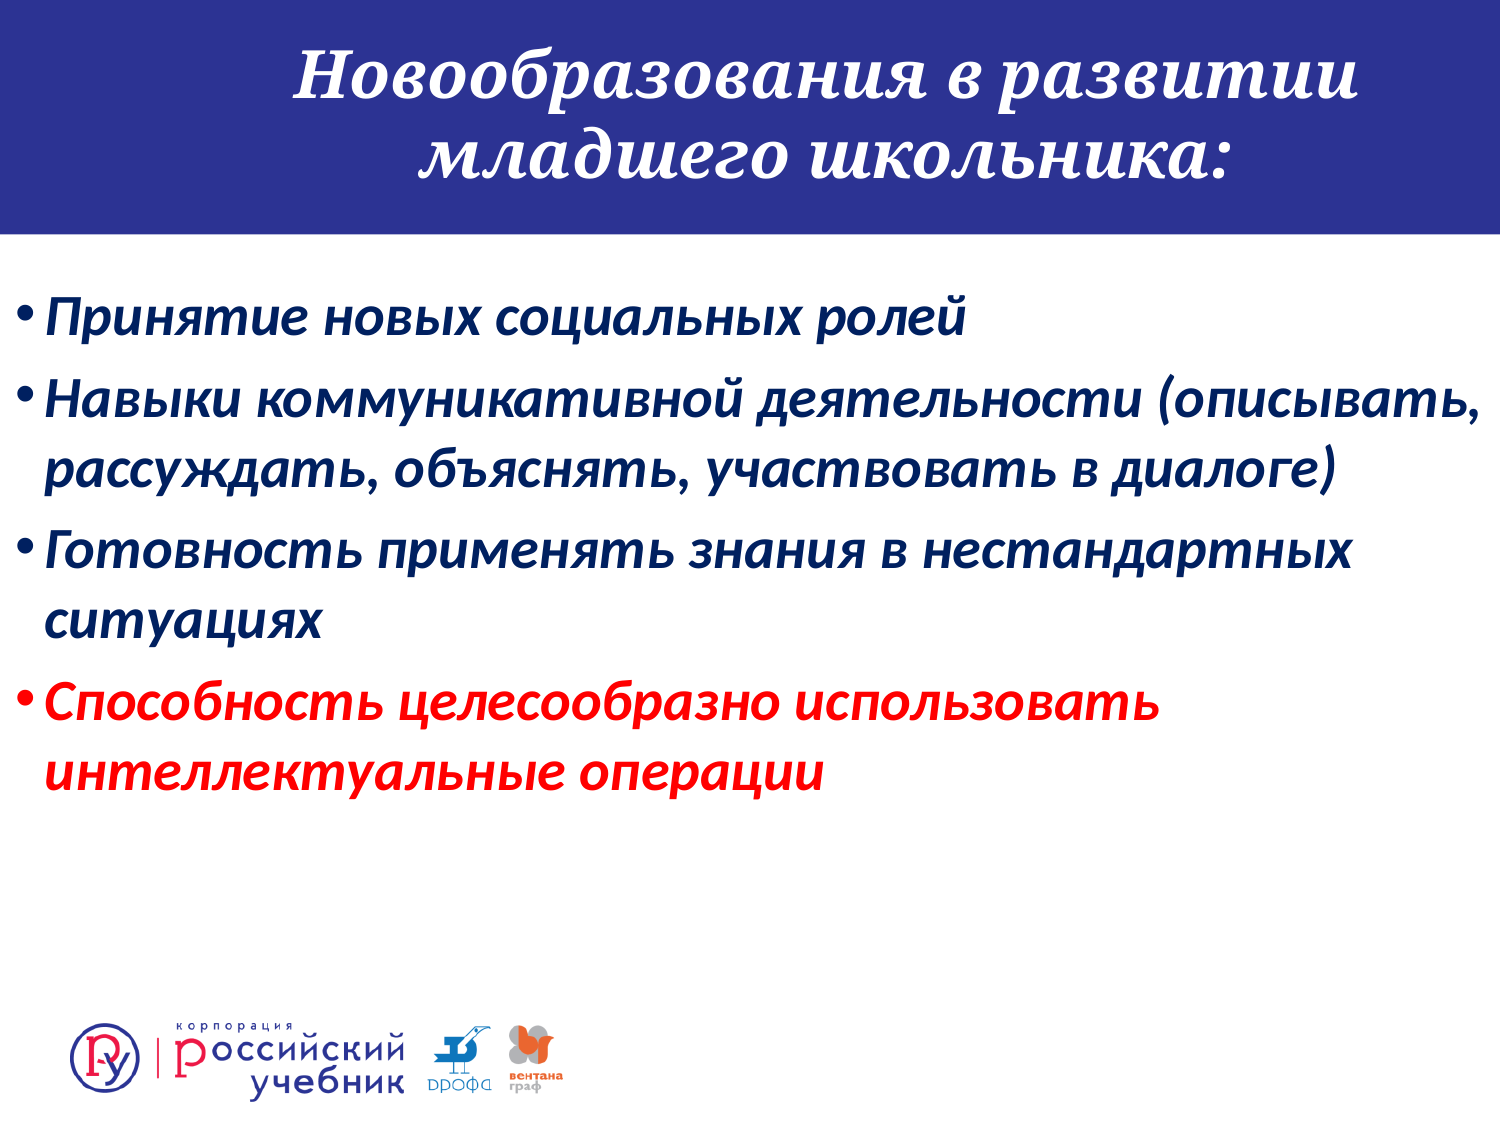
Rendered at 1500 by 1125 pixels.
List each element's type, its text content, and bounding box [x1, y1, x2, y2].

picture [70, 1023, 563, 1102]
title « Новообразования в развитии младшего школьника: [171, 0, 1484, 269]
list Принятие новых социальных ролей Навыки коммуникативной деятельности (описывать, рассуждать, объяснять, участвовать в диалоге) Готовность применять знания в нестандартных ситуациях Способность целесообразно использовать интеллектуальные операции [0, 269, 1500, 1008]
